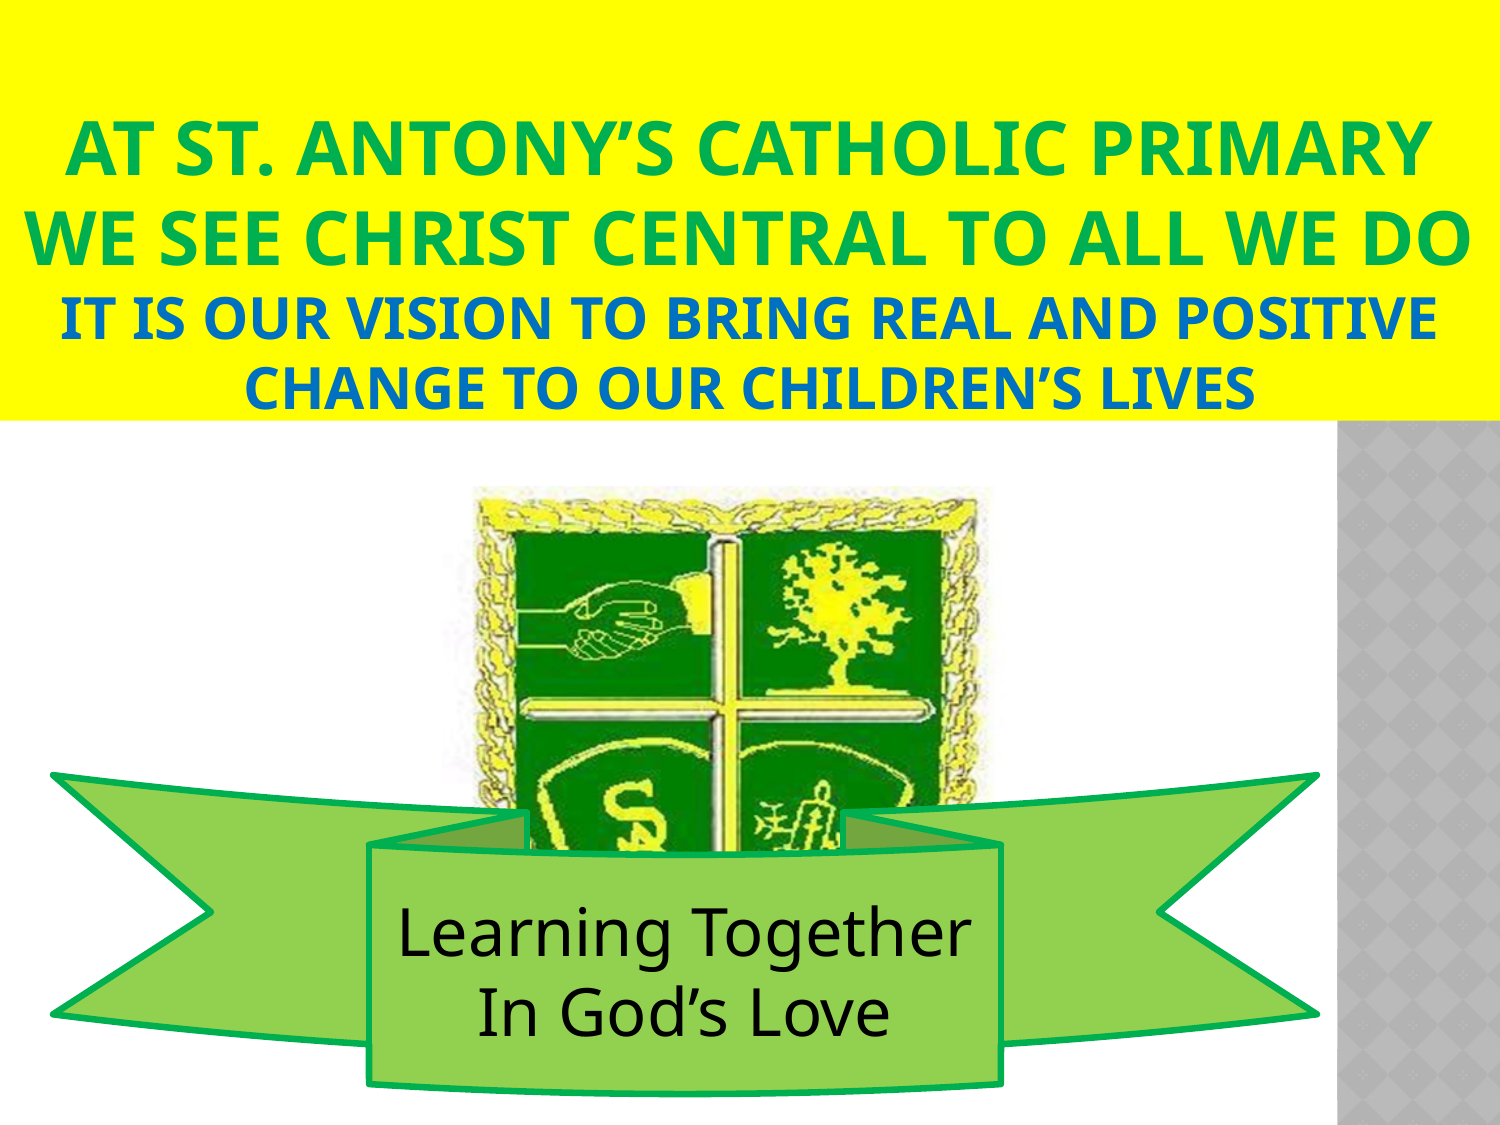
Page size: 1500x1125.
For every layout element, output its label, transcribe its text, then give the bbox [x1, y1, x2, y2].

text_box Learning Together In God’s Love [49, 771, 1005, 1098]
text_box Learning Together In God’s Love [1012, 771, 1321, 1047]
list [442, 486, 1006, 1064]
title At St. Antony’s catholic primary we see Christ central to all we do it is our vision to bring real and positive change to our children’s lives [0, 0, 1500, 421]
